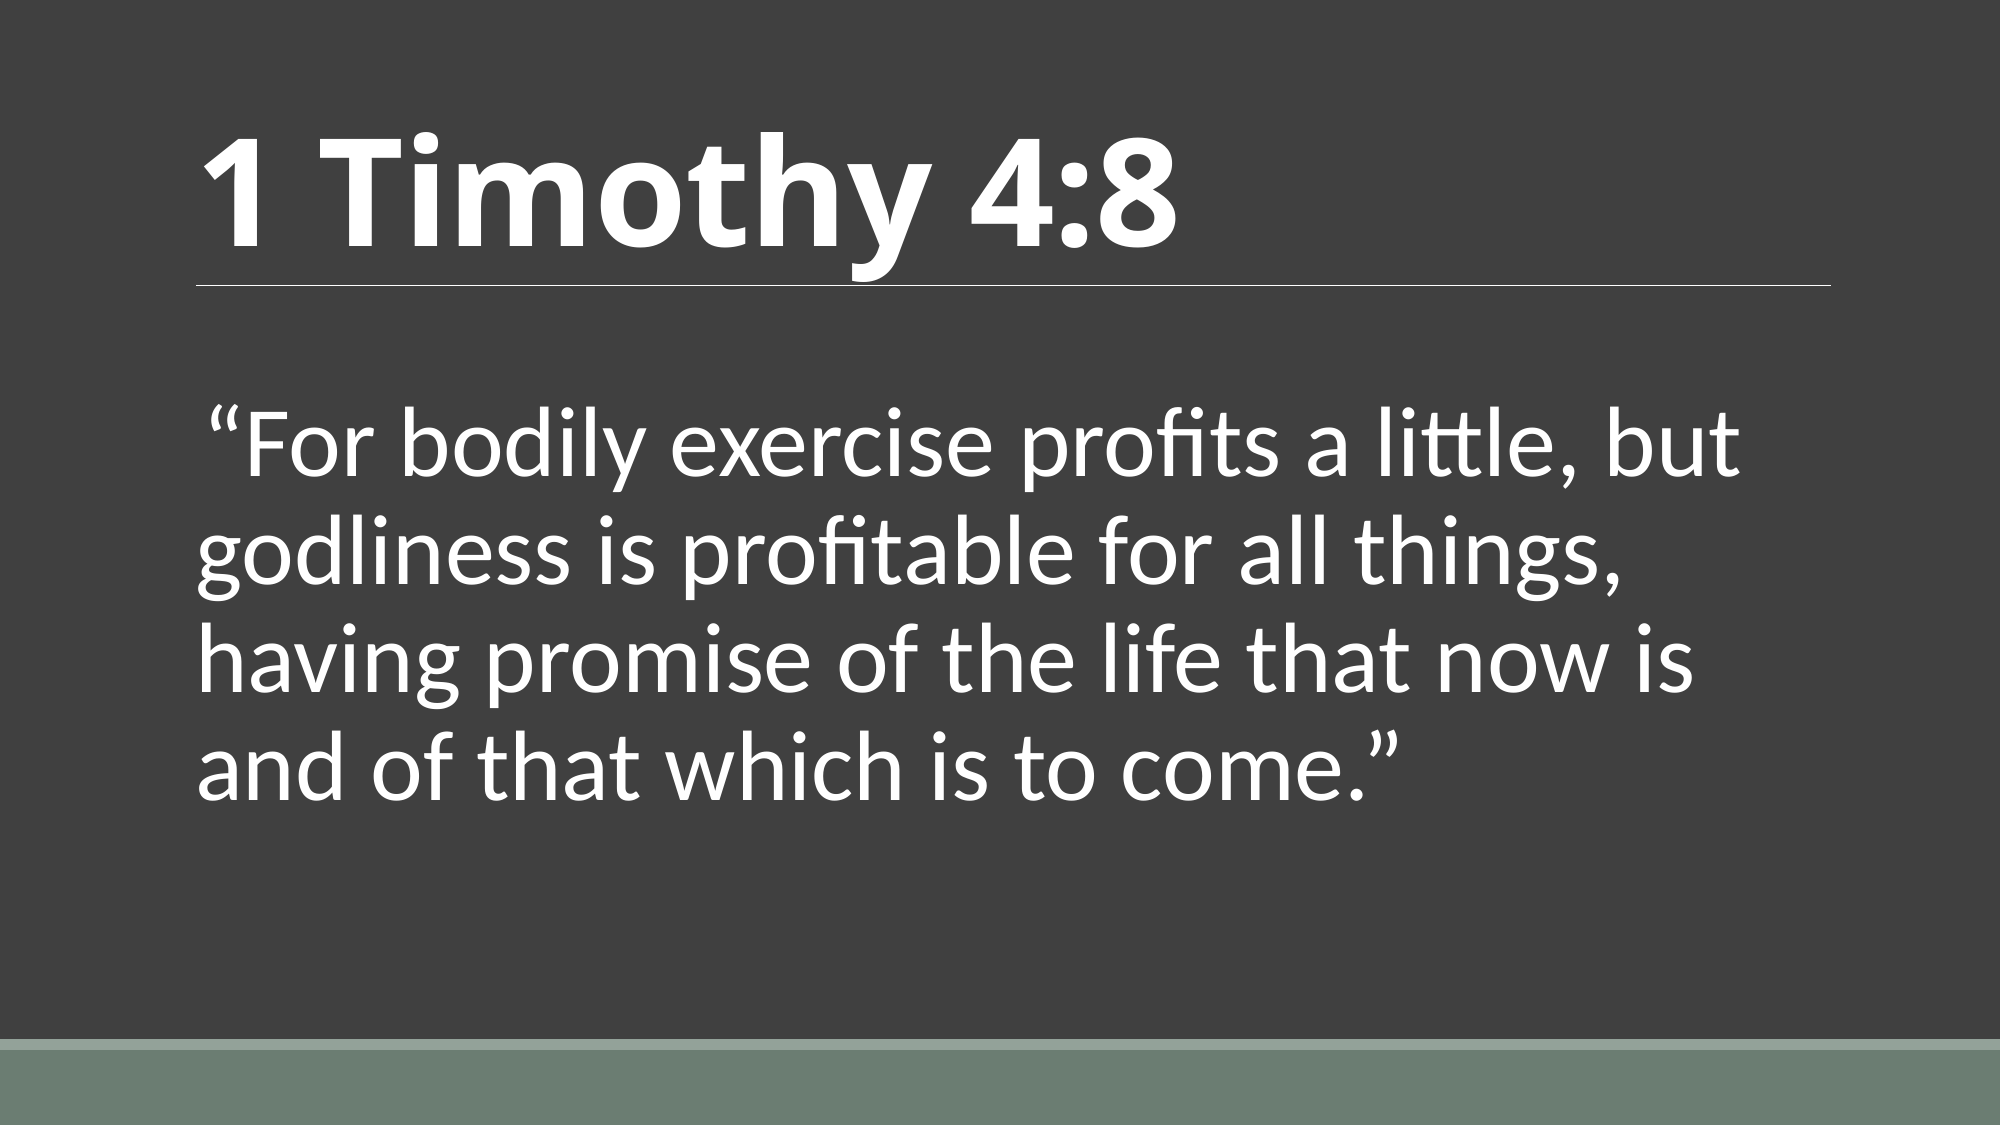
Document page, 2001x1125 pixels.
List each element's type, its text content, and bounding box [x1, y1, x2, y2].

list “For bodily exercise profits a little, but godliness is profitable for all things, having promise of the life that now is and of that which is to come.” [180, 382, 1830, 963]
title 1 Timothy 4:8 [180, 47, 1830, 285]
